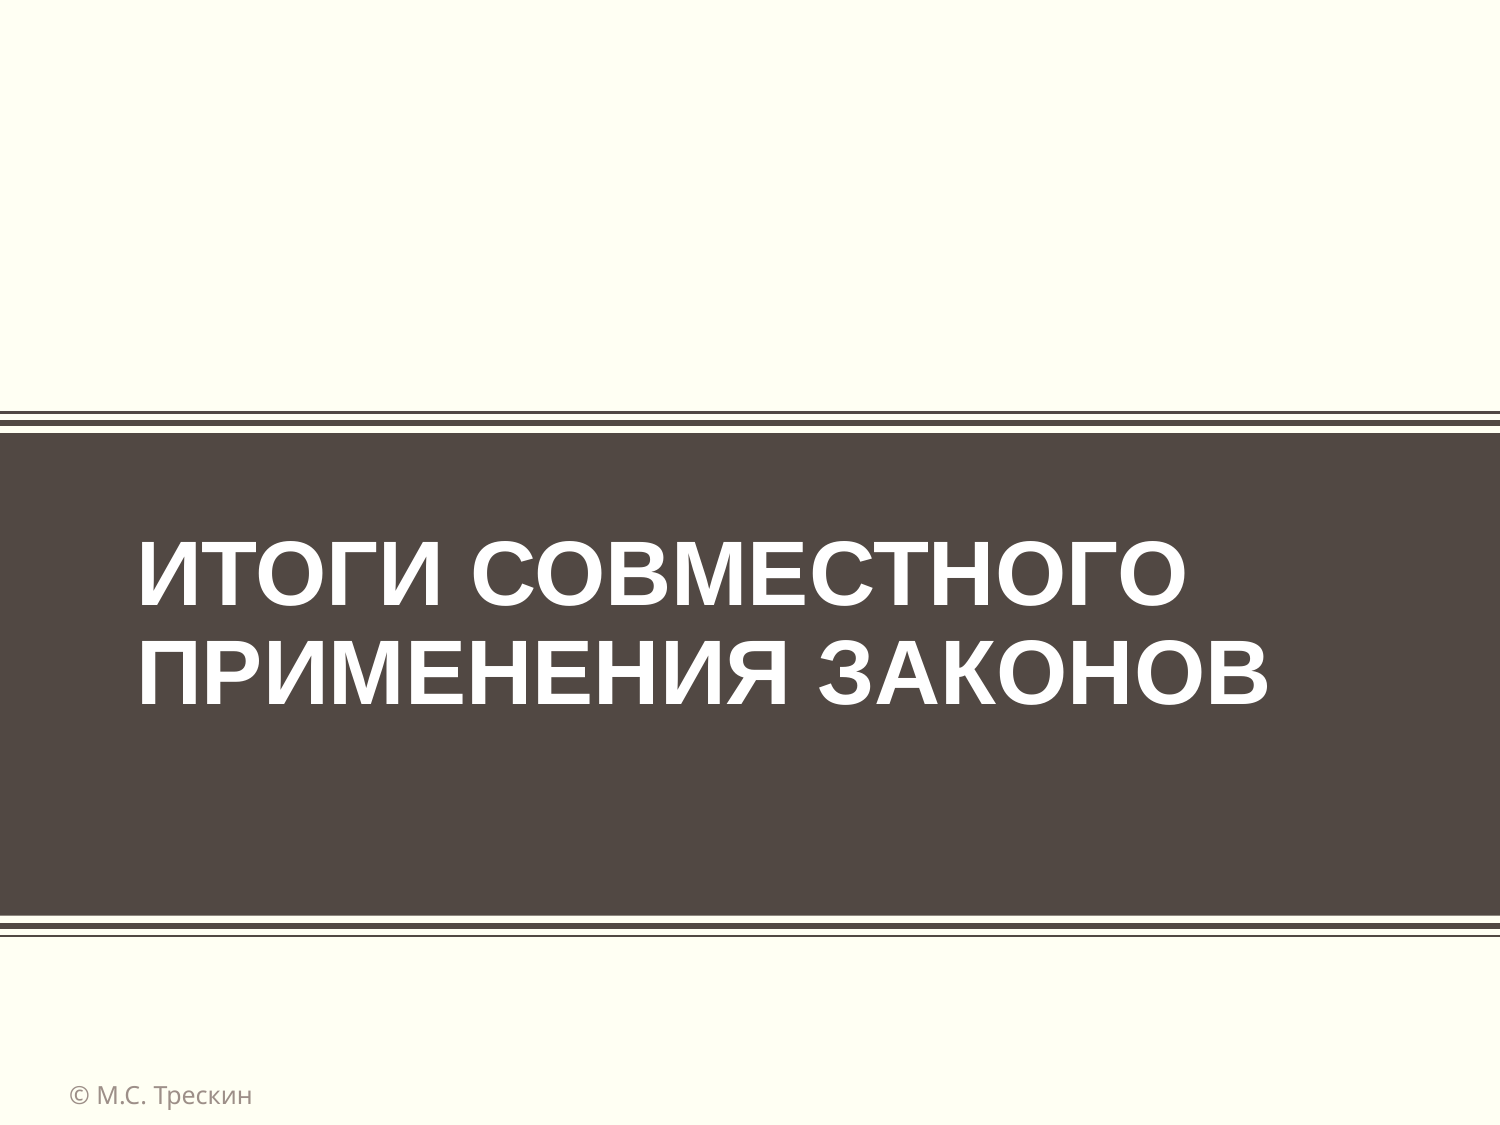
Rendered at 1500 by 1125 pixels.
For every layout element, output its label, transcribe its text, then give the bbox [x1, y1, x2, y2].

footer © М.С. Трескин [69, 1066, 847, 1125]
title Итоги совместного применения законов [135, 487, 1375, 764]
